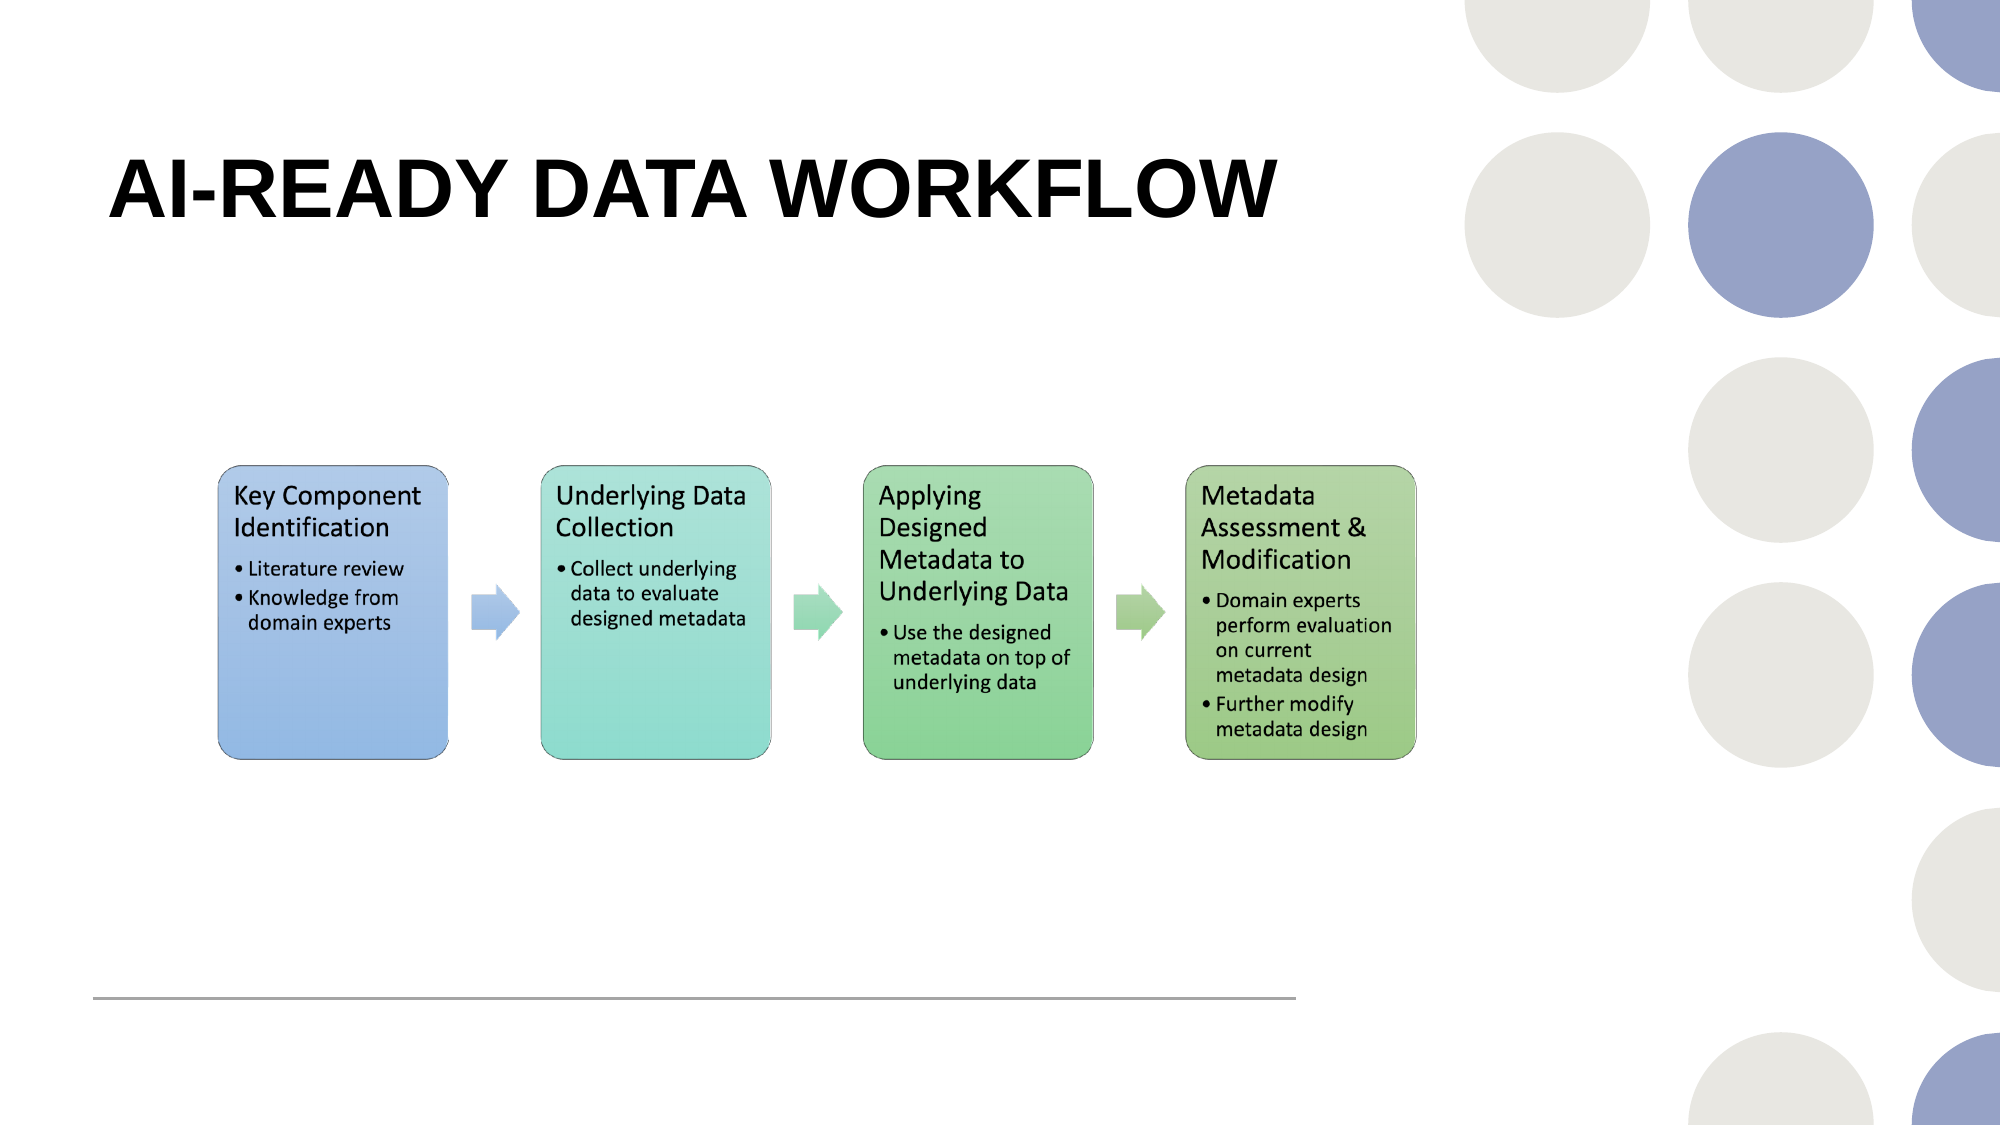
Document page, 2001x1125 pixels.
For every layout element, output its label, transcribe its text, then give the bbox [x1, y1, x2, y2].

title AI-READY DATA WORKFLOW [92, 126, 1297, 335]
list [214, 334, 1418, 892]
